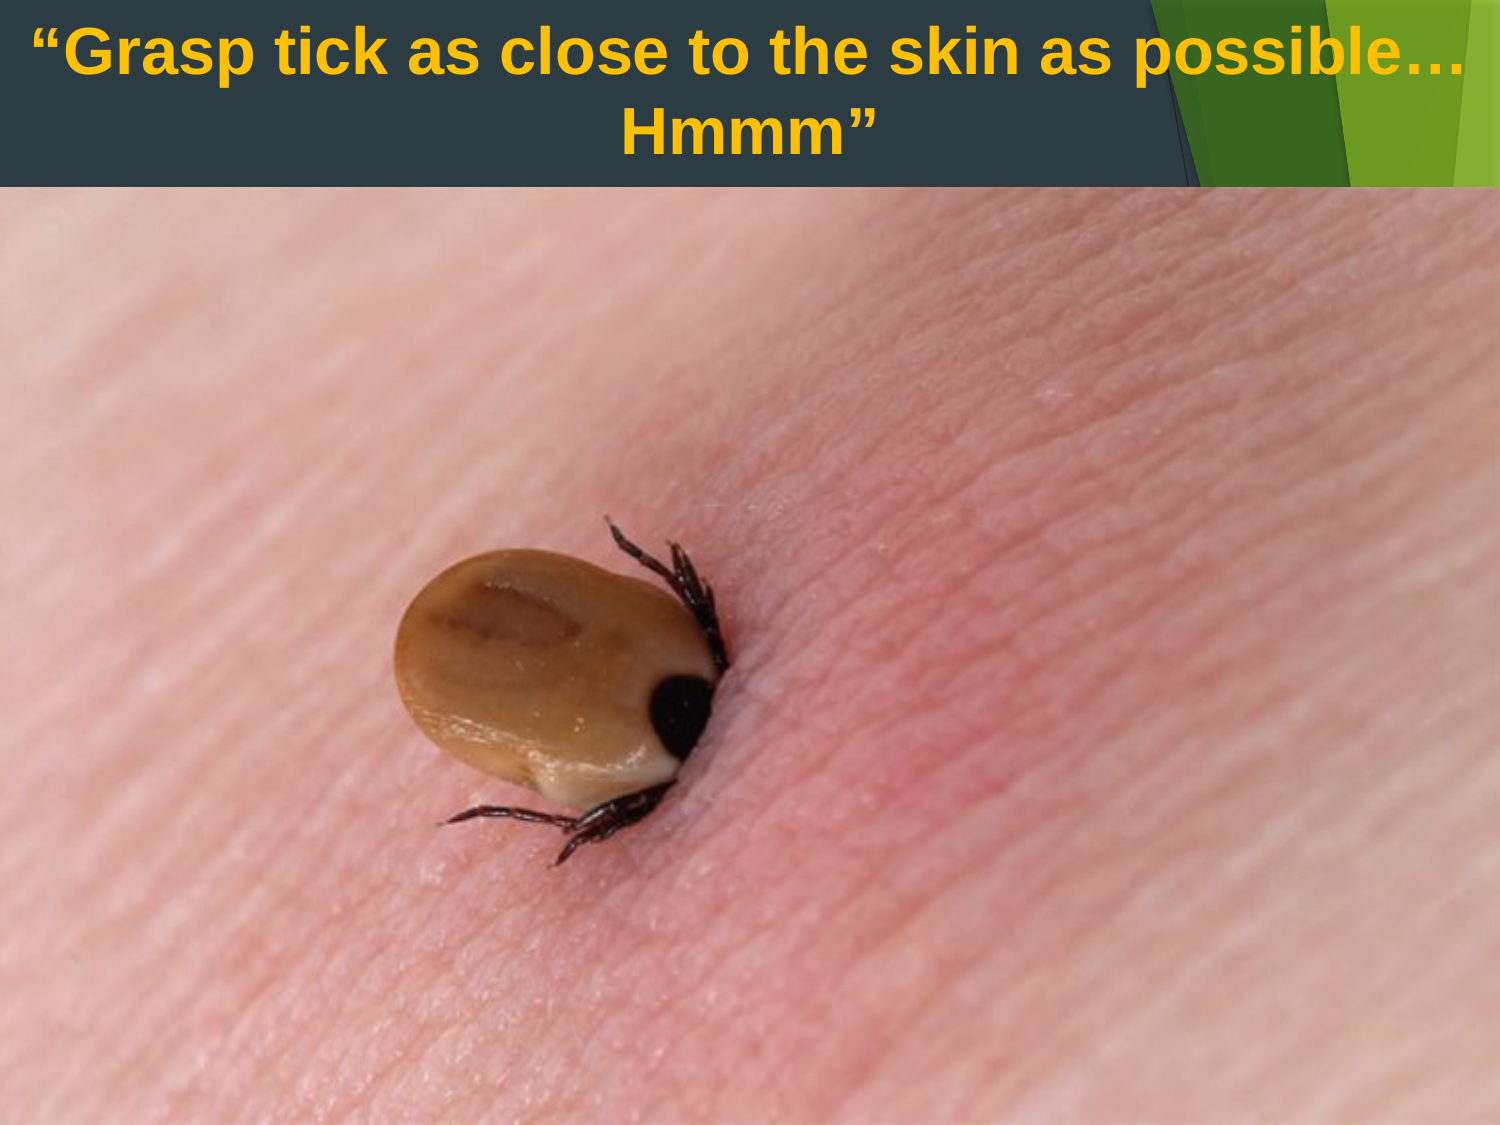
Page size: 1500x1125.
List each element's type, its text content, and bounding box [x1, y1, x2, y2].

title “Grasp tick as close to the skin as possible…Hmmm” [0, 0, 1500, 186]
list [0, 186, 1500, 1125]
